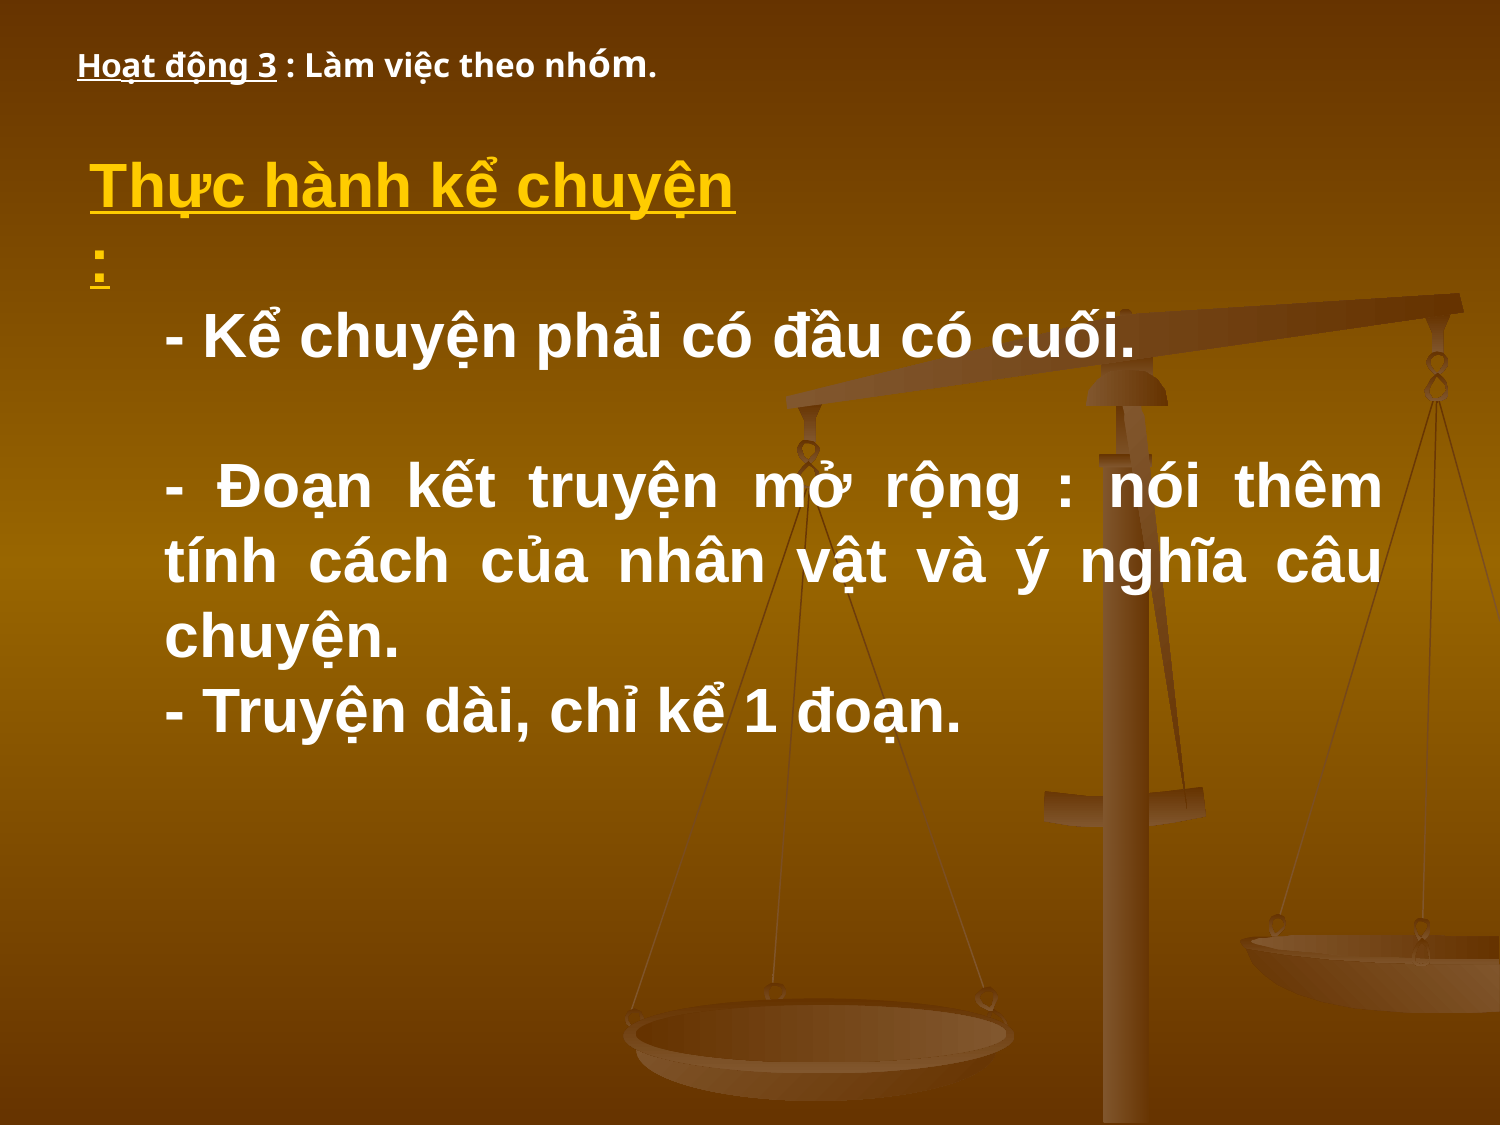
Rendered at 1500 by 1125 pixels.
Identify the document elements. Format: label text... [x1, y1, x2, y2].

text_box - Đoạn kết truyện mở rộng : nói thêm tính cách của nhân vật và ý nghĩa câu chuyện. [150, 437, 1400, 662]
text_box - Truyện dài, chỉ kể 1 đoạn. [150, 662, 1400, 753]
text_box Hoạt động 3 : Làm việc theo nhóm. [62, 32, 688, 92]
text_box Thực hành kể chuyện : [74, 137, 763, 303]
text_box - Kể chuyện phải có đầu có cuối. [150, 287, 1400, 378]
